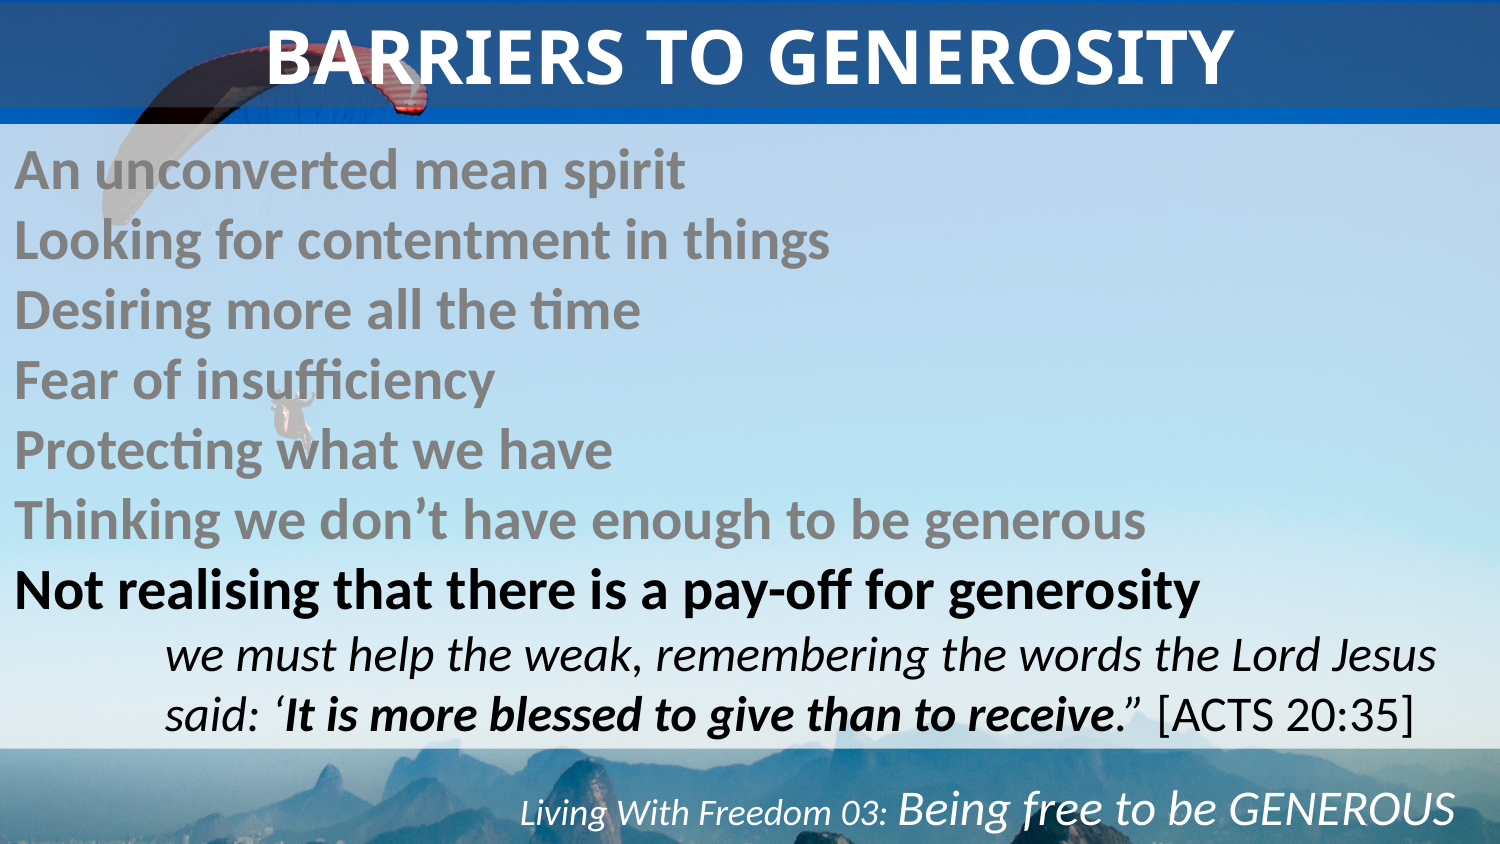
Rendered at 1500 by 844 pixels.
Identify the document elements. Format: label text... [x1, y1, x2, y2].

text_box BARRIERS TO GENEROSITY [0, 2, 1500, 108]
picture [0, 749, 1500, 844]
text_box An unconverted mean spirit Looking for contentment in things Desiring more all the time Fear of insufficiency Protecting what we have Thinking we don’t have enough to be generous Not realising that there is a pay-off for generosity we must help the weak, remembering the words the Lord Jesus said: ‘It is more blessed to give than to receive.” [ACTS 20:35] [0, 124, 1500, 749]
text_box Living With Freedom 03: Being free to be GENEROUS [0, 767, 1471, 843]
picture [0, 108, 1500, 124]
